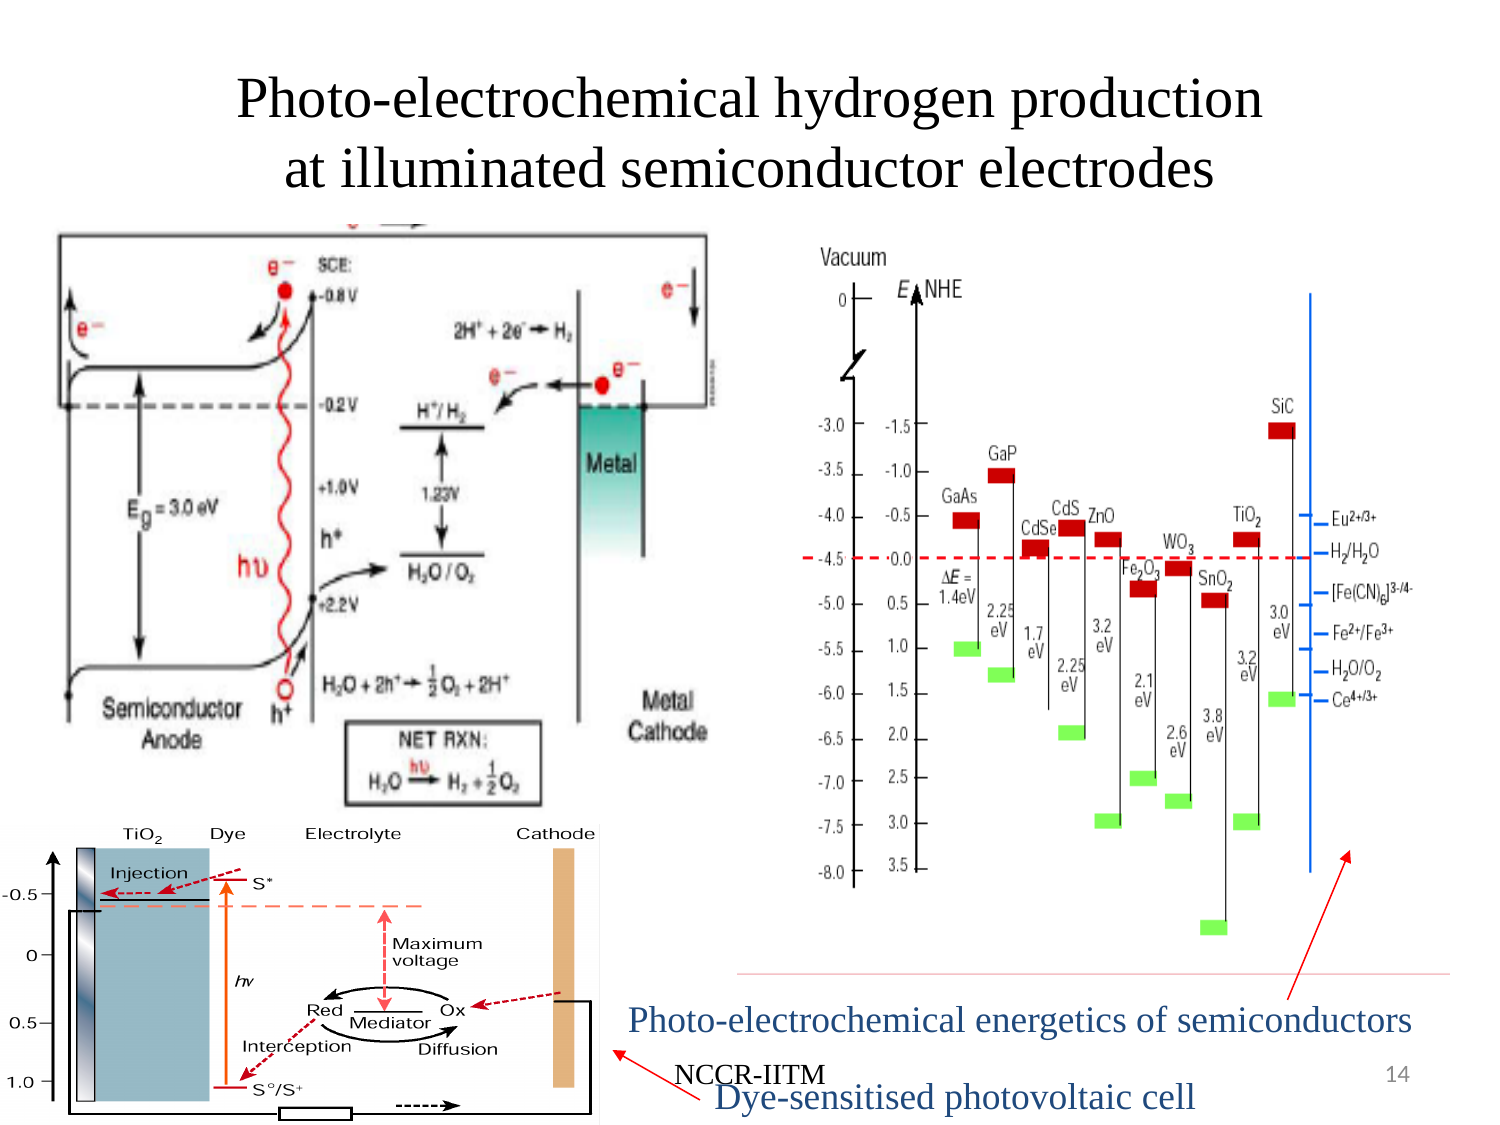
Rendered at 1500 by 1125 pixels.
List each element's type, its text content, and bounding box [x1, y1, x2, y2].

picture [0, 199, 1451, 1125]
text_box Dye-sensitised photovoltaic cell [699, 1064, 1212, 1125]
footer NCCR-IITM [604, 1042, 988, 1103]
text_box [612, 1050, 701, 1101]
slide_number 14 [1074, 1048, 1425, 1103]
title Photo-electrochemical hydrogen production at illuminated semiconductor electrodes [75, 45, 1425, 213]
text_box Photo-electrochemical energetics of semiconductors [613, 987, 1429, 1048]
